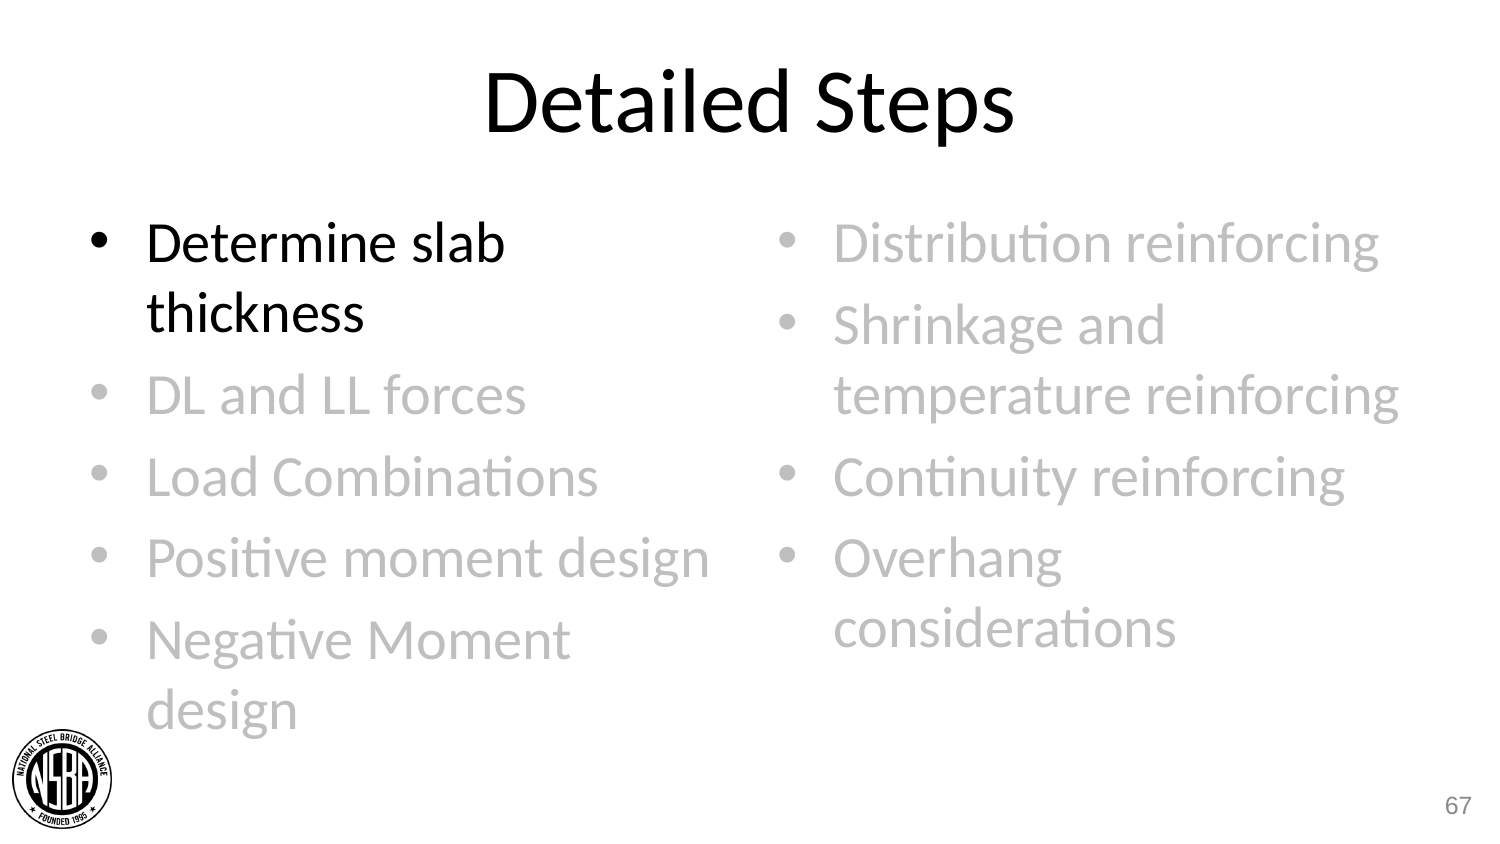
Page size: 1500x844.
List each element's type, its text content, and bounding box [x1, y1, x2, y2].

title Detailed Steps [75, 33, 1425, 175]
list Distribution reinforcing Shrinkage and temperature reinforcing Continuity reinforcing Overhang considerations [762, 196, 1425, 754]
slide_number 67 [1137, 782, 1488, 828]
list Determine slab thickness DL and LL forces Load Combinations Positive moment design Negative Moment design [75, 196, 738, 754]
picture [12, 729, 112, 829]
